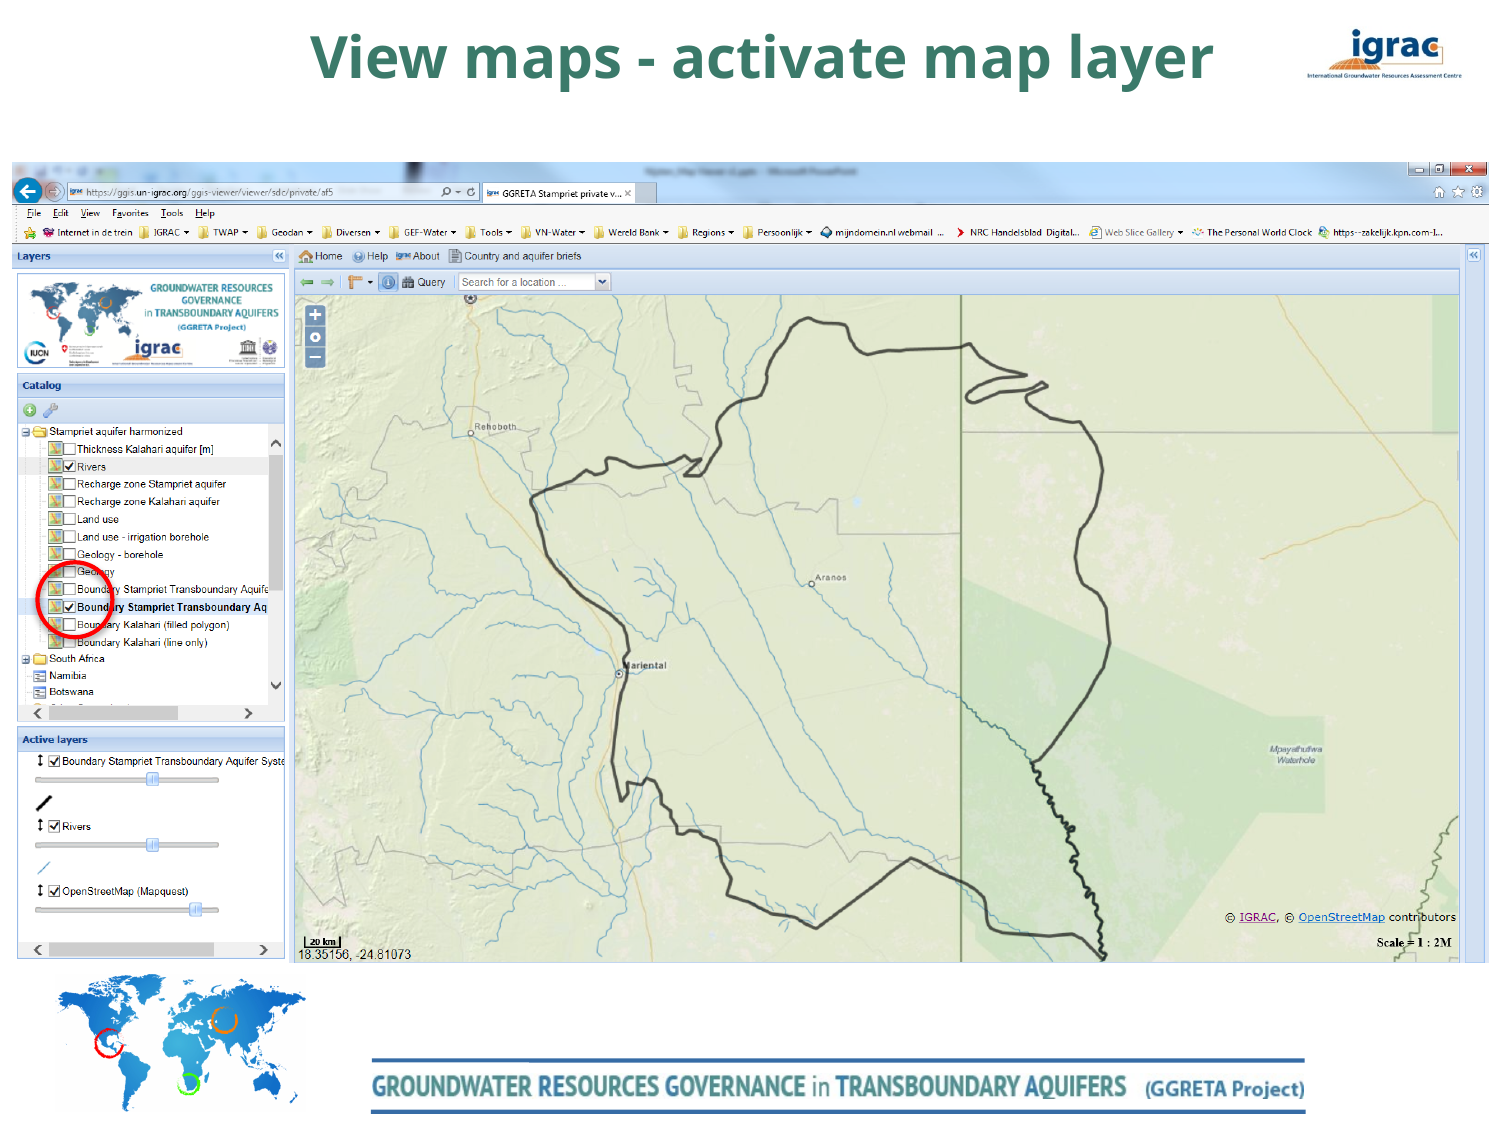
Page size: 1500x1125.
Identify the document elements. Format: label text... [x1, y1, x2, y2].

picture [12, 162, 1490, 963]
text_box View maps - activate map layer [295, 12, 1230, 98]
picture [55, 974, 306, 1112]
picture [1303, 26, 1468, 82]
picture [372, 1073, 1304, 1099]
